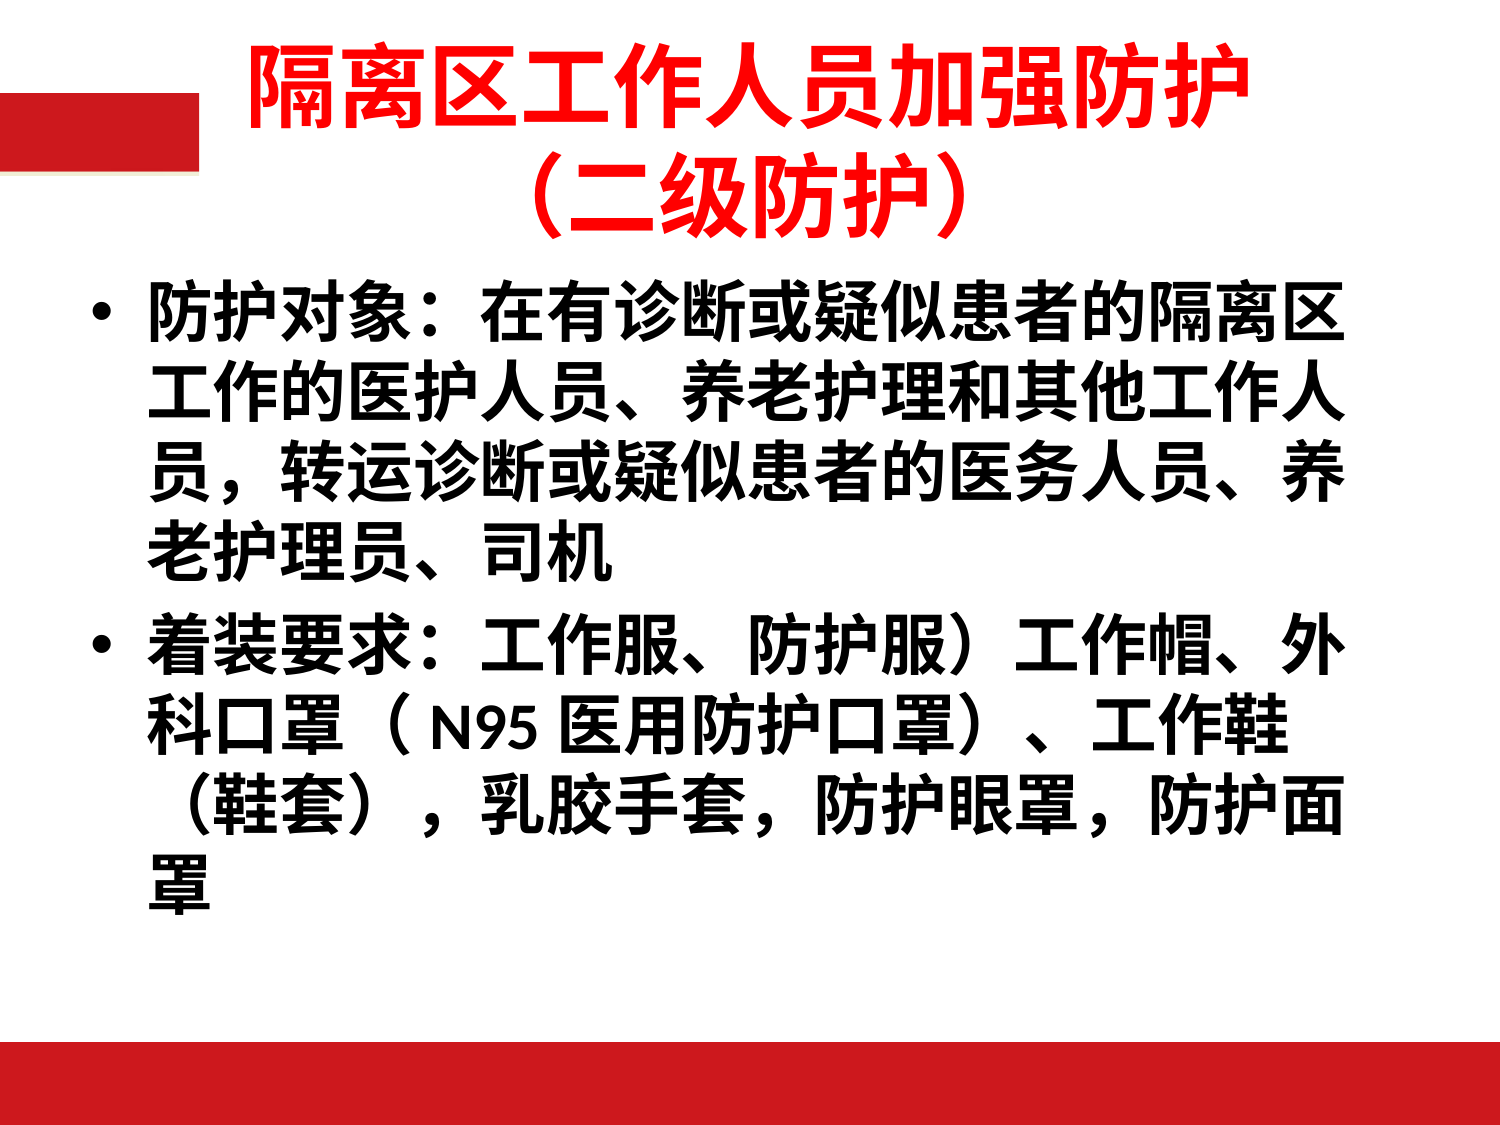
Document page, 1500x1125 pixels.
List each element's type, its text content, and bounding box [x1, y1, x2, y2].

picture [0, 93, 200, 176]
title 隔离区工作人员加强防护（二级防护） [210, 44, 1290, 233]
picture [0, 1042, 1500, 1125]
list 防护对象：在有诊断或疑似患者的隔离区工作的医护人员、养老护理和其他工作人员，转运诊断或疑似患者的医务人员、养老护理员、司机 着装要求：工作服、防护服）工作帽、外科口罩（N95医用防护口罩）、工作鞋（鞋套），乳胶手套，防护眼罩，防护面罩 [74, 262, 1426, 1006]
